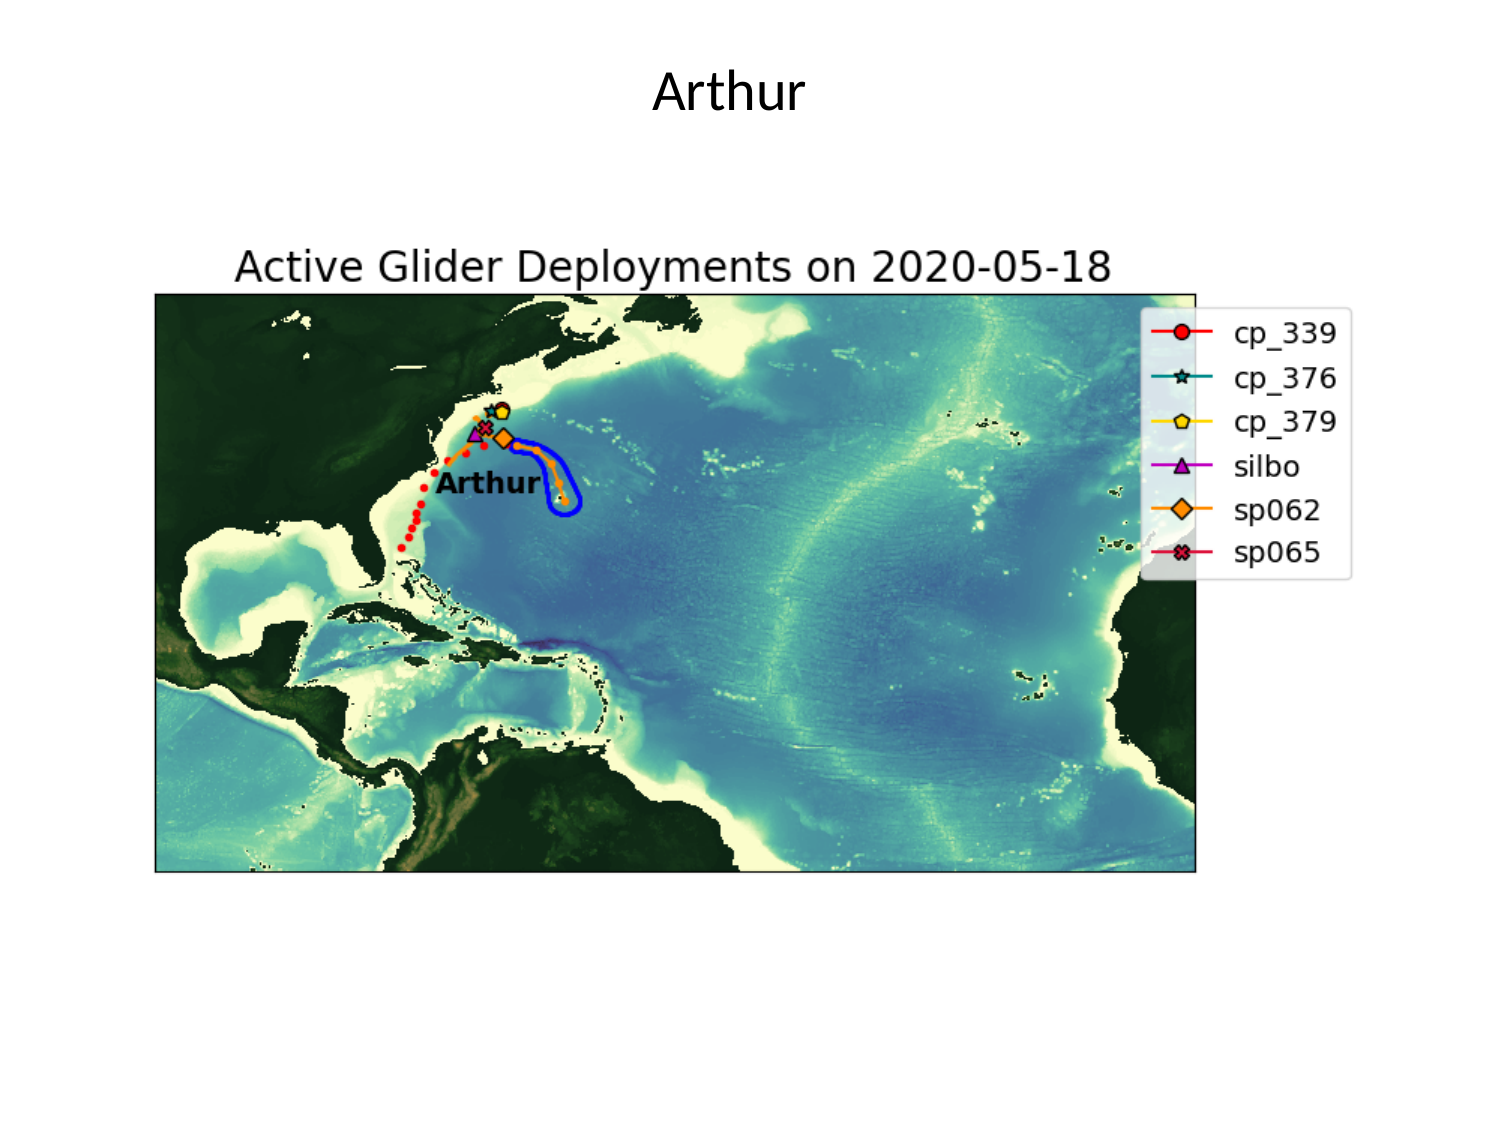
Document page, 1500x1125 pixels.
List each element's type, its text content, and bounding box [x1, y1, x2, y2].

text_box Arthur [637, 44, 822, 130]
picture [134, 234, 1366, 891]
